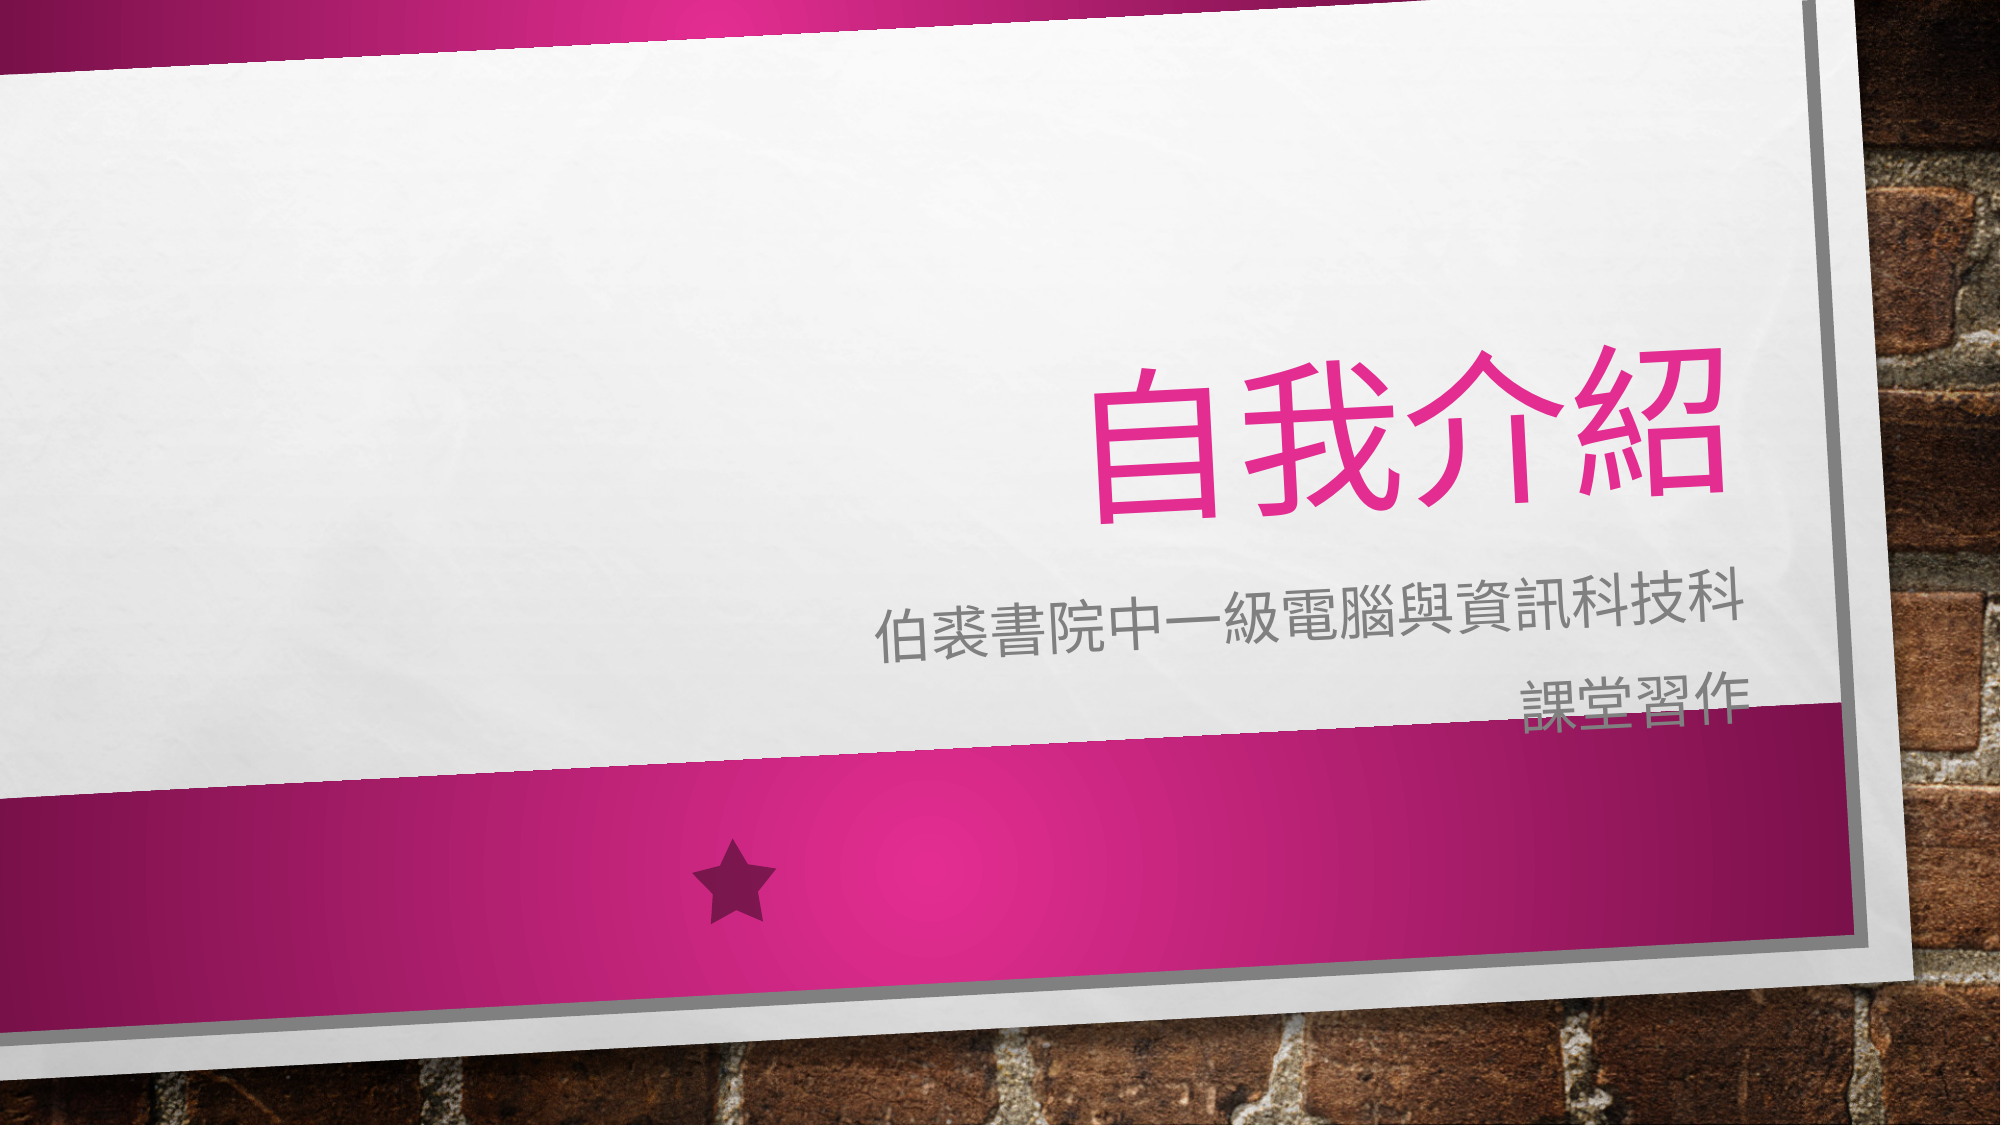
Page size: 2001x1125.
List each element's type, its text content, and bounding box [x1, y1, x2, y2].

picture [0, 0, 2000, 1125]
title 自我介紹 [135, 67, 1758, 605]
subtitle 伯裘書院中一級電腦與資訊科技科 課堂習作 [159, 533, 1763, 708]
